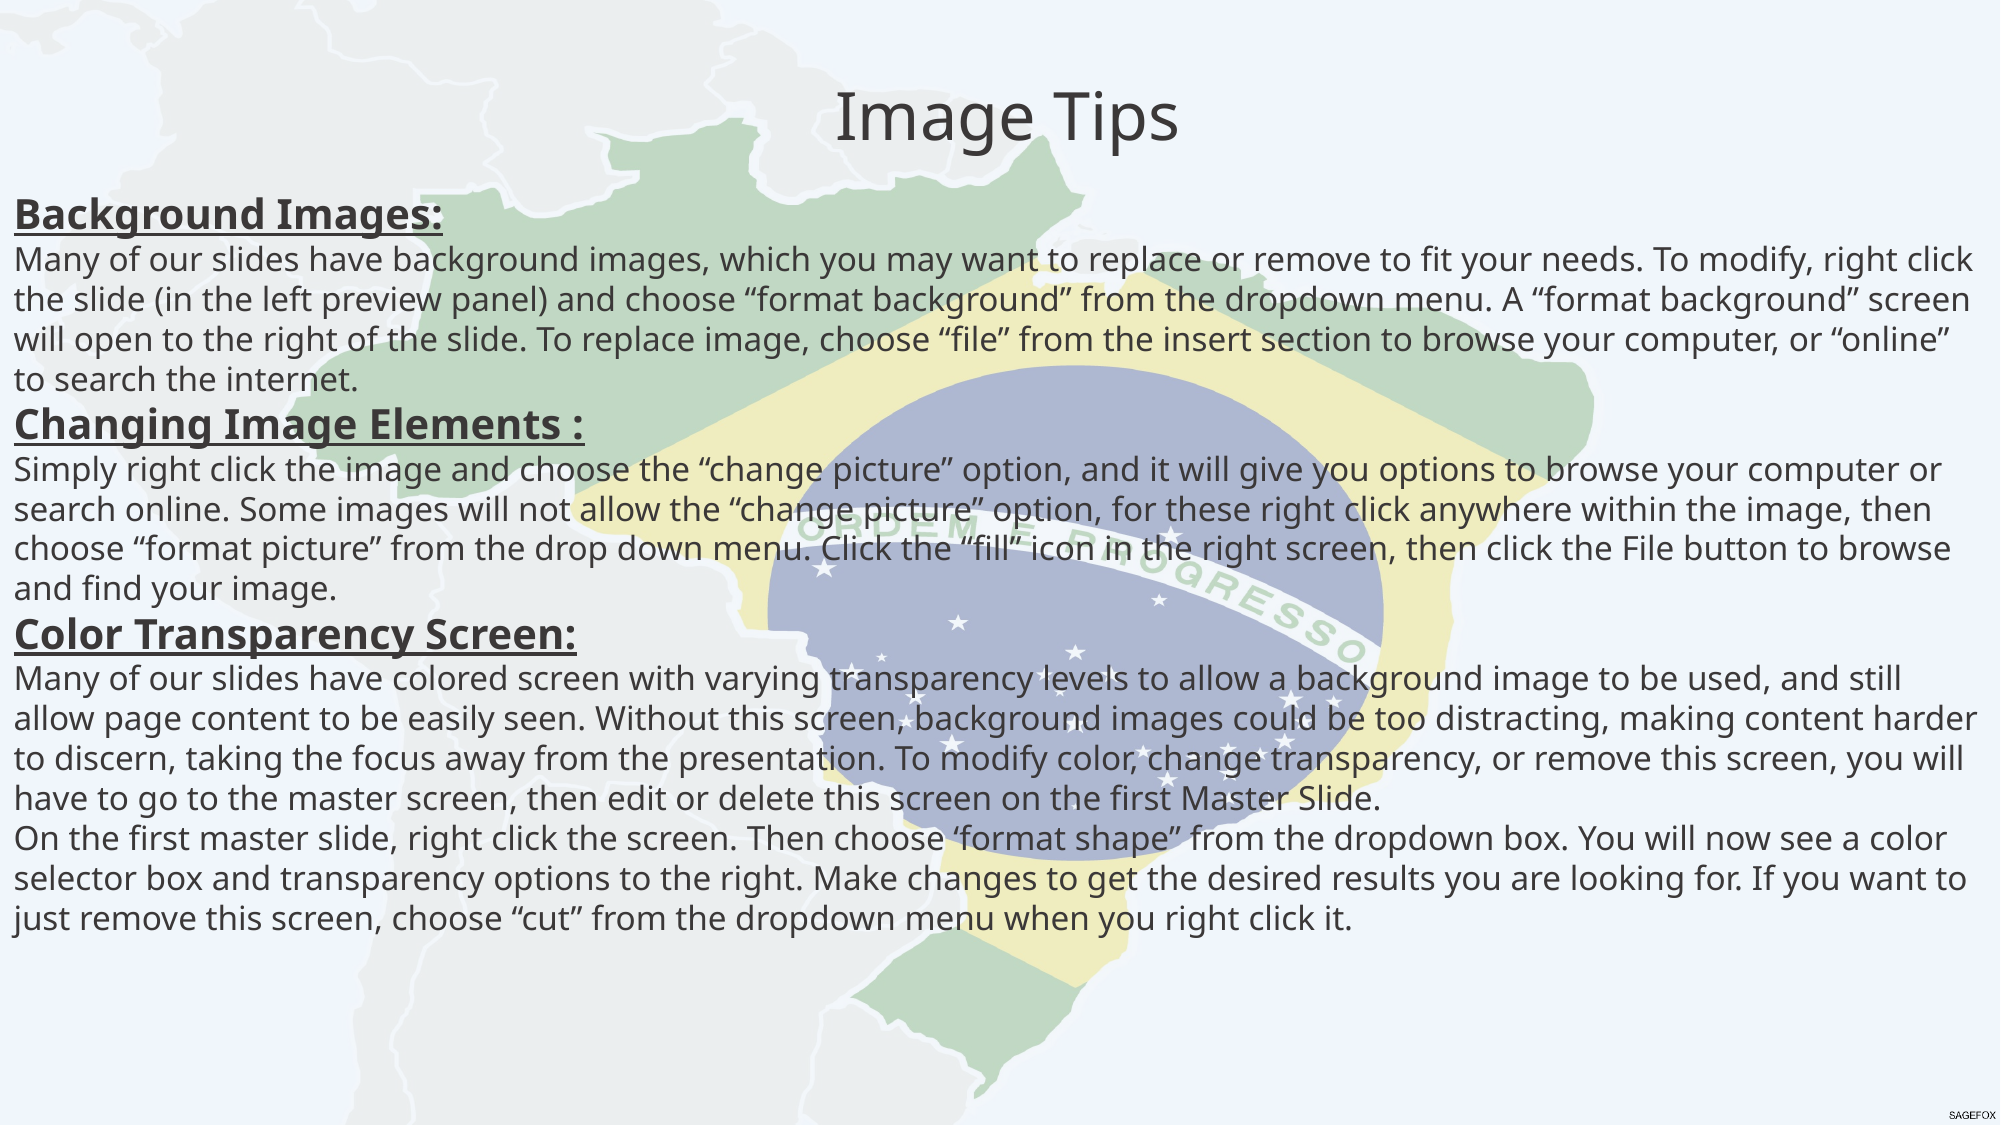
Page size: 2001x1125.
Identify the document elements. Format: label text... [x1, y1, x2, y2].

text_box Background Images: Many of our slides have background images, which you may want to replace or remove to fit your needs. To modify, right click the slide (in the left preview panel) and choose “format background” from the dropdown menu. A “format background” screen will open to the right of the slide. To replace image, choose “file” from the insert section to browse your computer, or “online” to search the internet. Changing Image Elements : Simply right click the image and choose the “change picture” option, and it will give you options to browse your computer or search online. Some images will not allow the “change picture” option, for these right click anywhere within the image, then choose “format picture” from the drop down menu. Click the “fill” icon in the right screen, then click the File button to browse and find your image. Color Transparency Screen: Many of our slides have colored screen with varying transparency levels to allow a background image to be used, and still allow page content to be easily seen. Without this screen, background images could be too distracting, making content harder to discern, taking the focus away from the presentation. To modify color, change transparency, or remove this screen, you will have to go to the master screen, then edit or delete this screen on the first Master Slide. On the first master slide, right click the screen. Then choose ‘format shape” from the dropdown box. You will now see a color selector box and transparency options to the right. Make changes to get the desired results you are looking for. If you want to just remove this screen, choose “cut” from the dropdown menu when you right click it. [0, 0, 2000, 1125]
title Image Tips [597, 59, 1420, 177]
